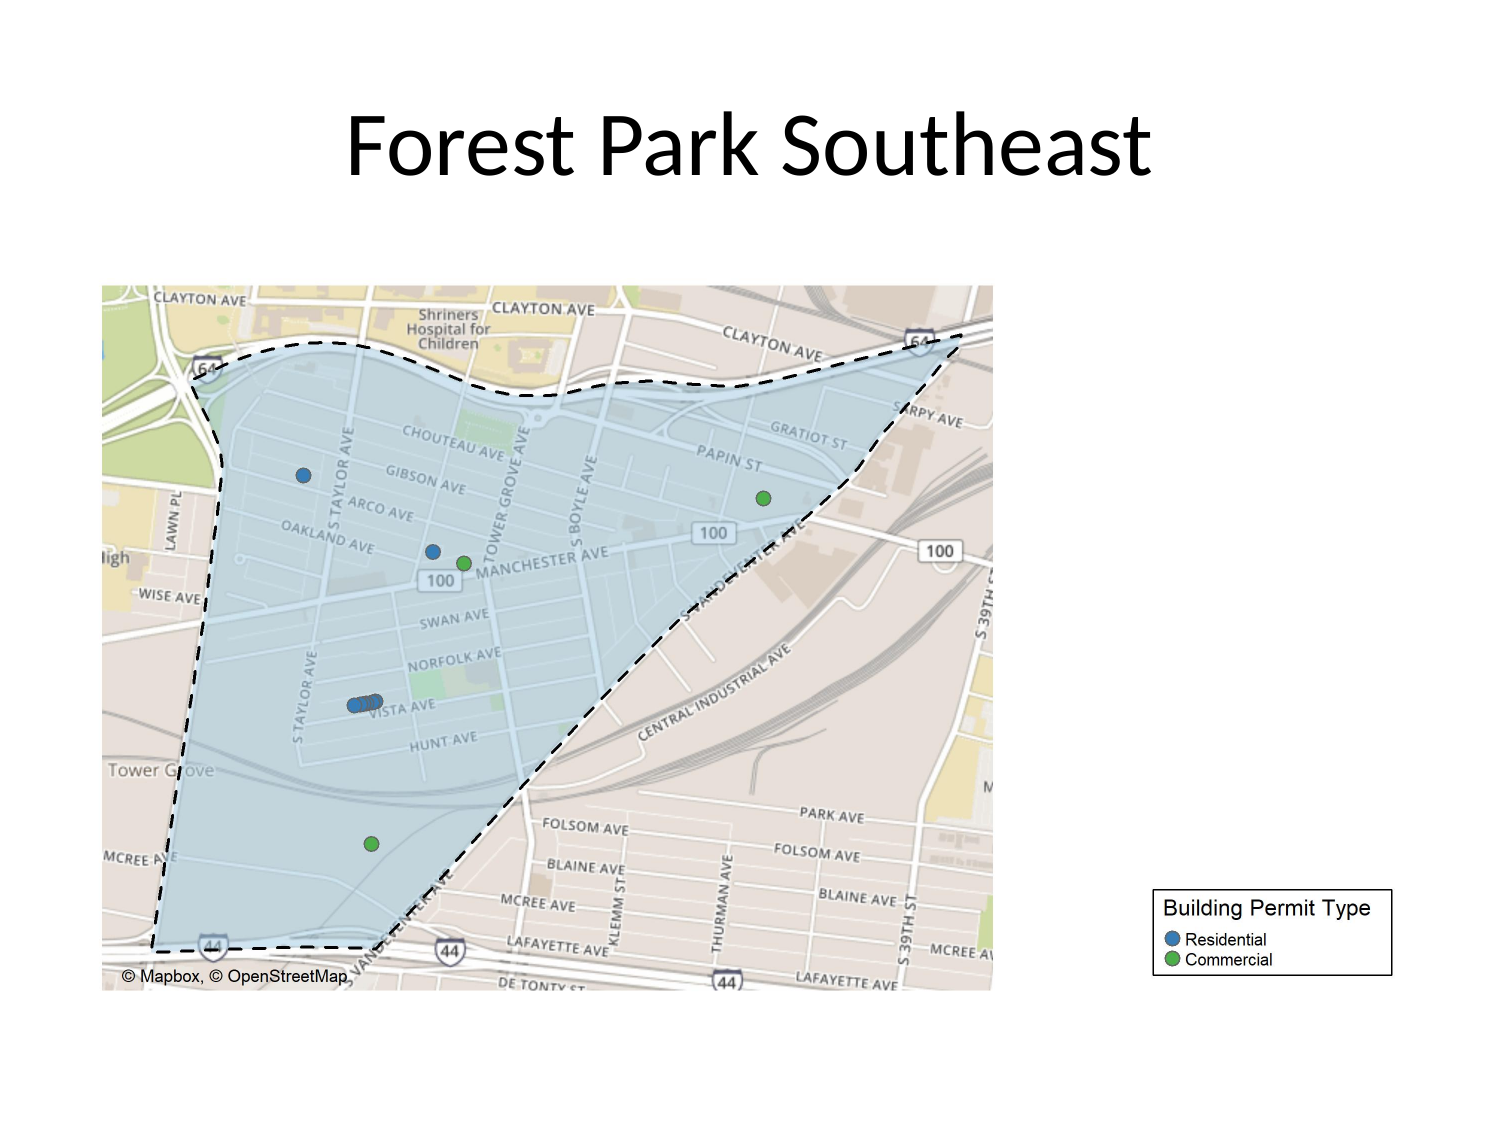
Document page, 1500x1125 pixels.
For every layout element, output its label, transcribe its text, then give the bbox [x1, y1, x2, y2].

title Forest Park Southeast [75, 45, 1425, 233]
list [74, 262, 1426, 1013]
